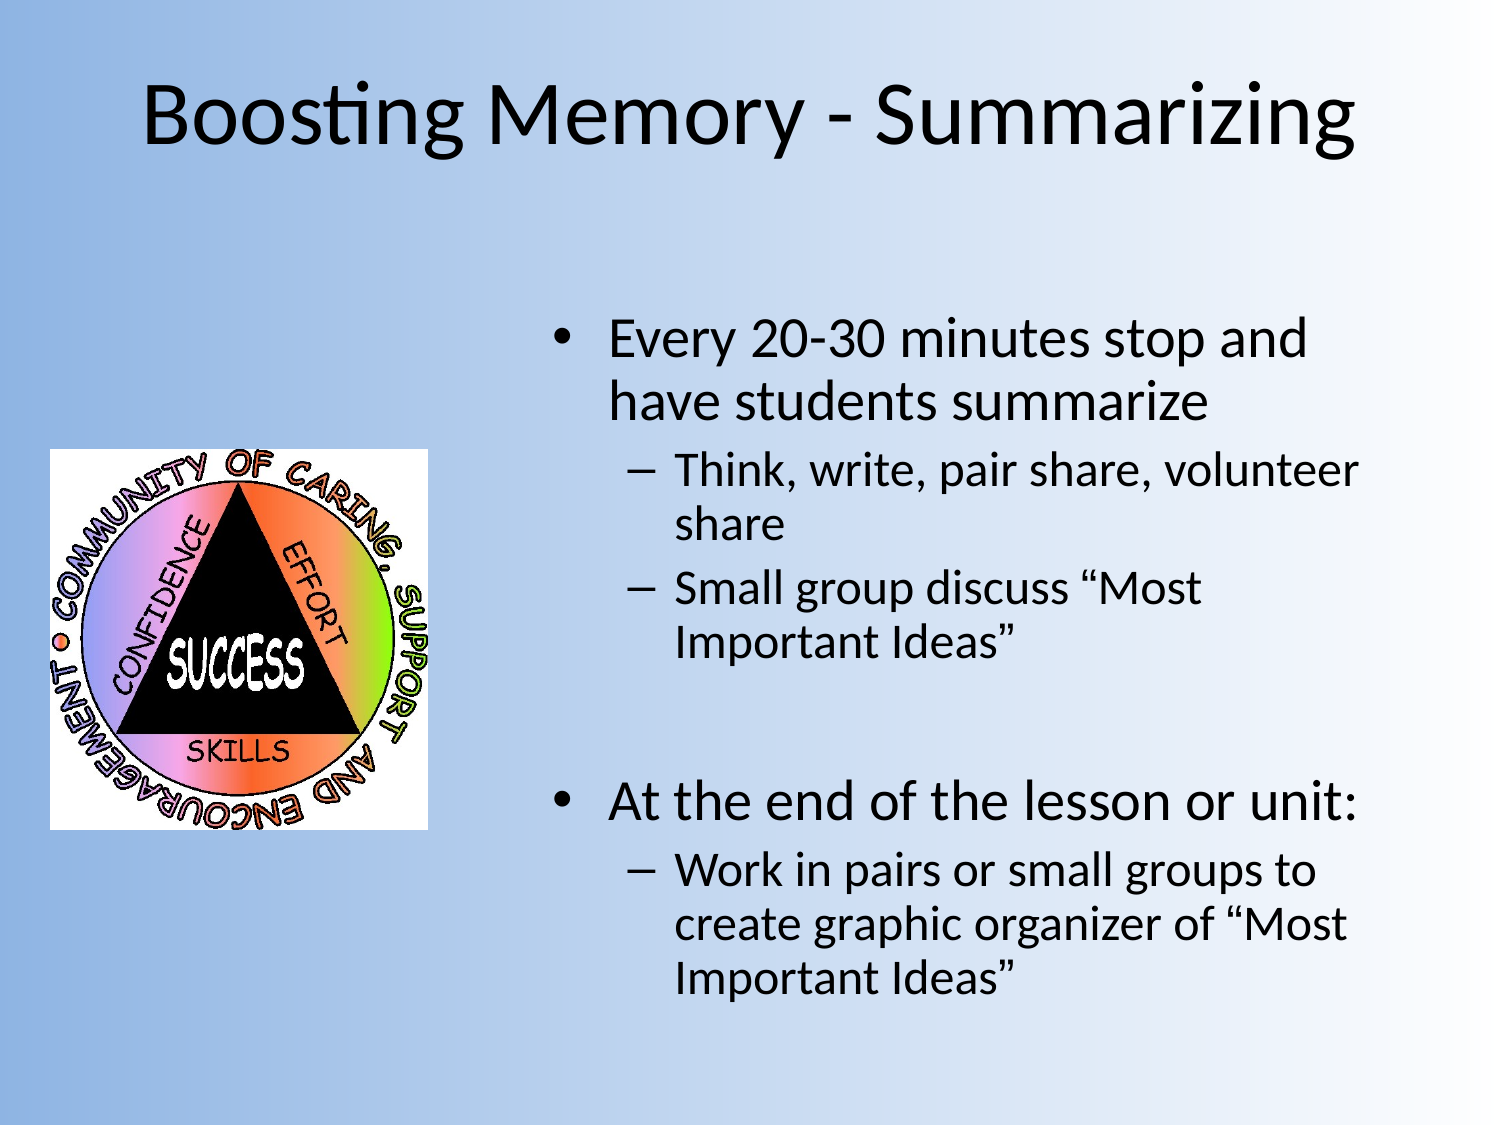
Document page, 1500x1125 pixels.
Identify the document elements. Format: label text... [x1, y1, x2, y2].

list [49, 449, 428, 830]
title Boosting Memory - Summarizing [75, 45, 1425, 225]
list Every 20-30 minutes stop and have students summarize Think, write, pair share, volunteer share Small group discuss “Most Important Ideas” At the end of the lesson or unit: Work in pairs or small groups to create graphic organizer of “Most Important Ideas” [537, 299, 1425, 1005]
